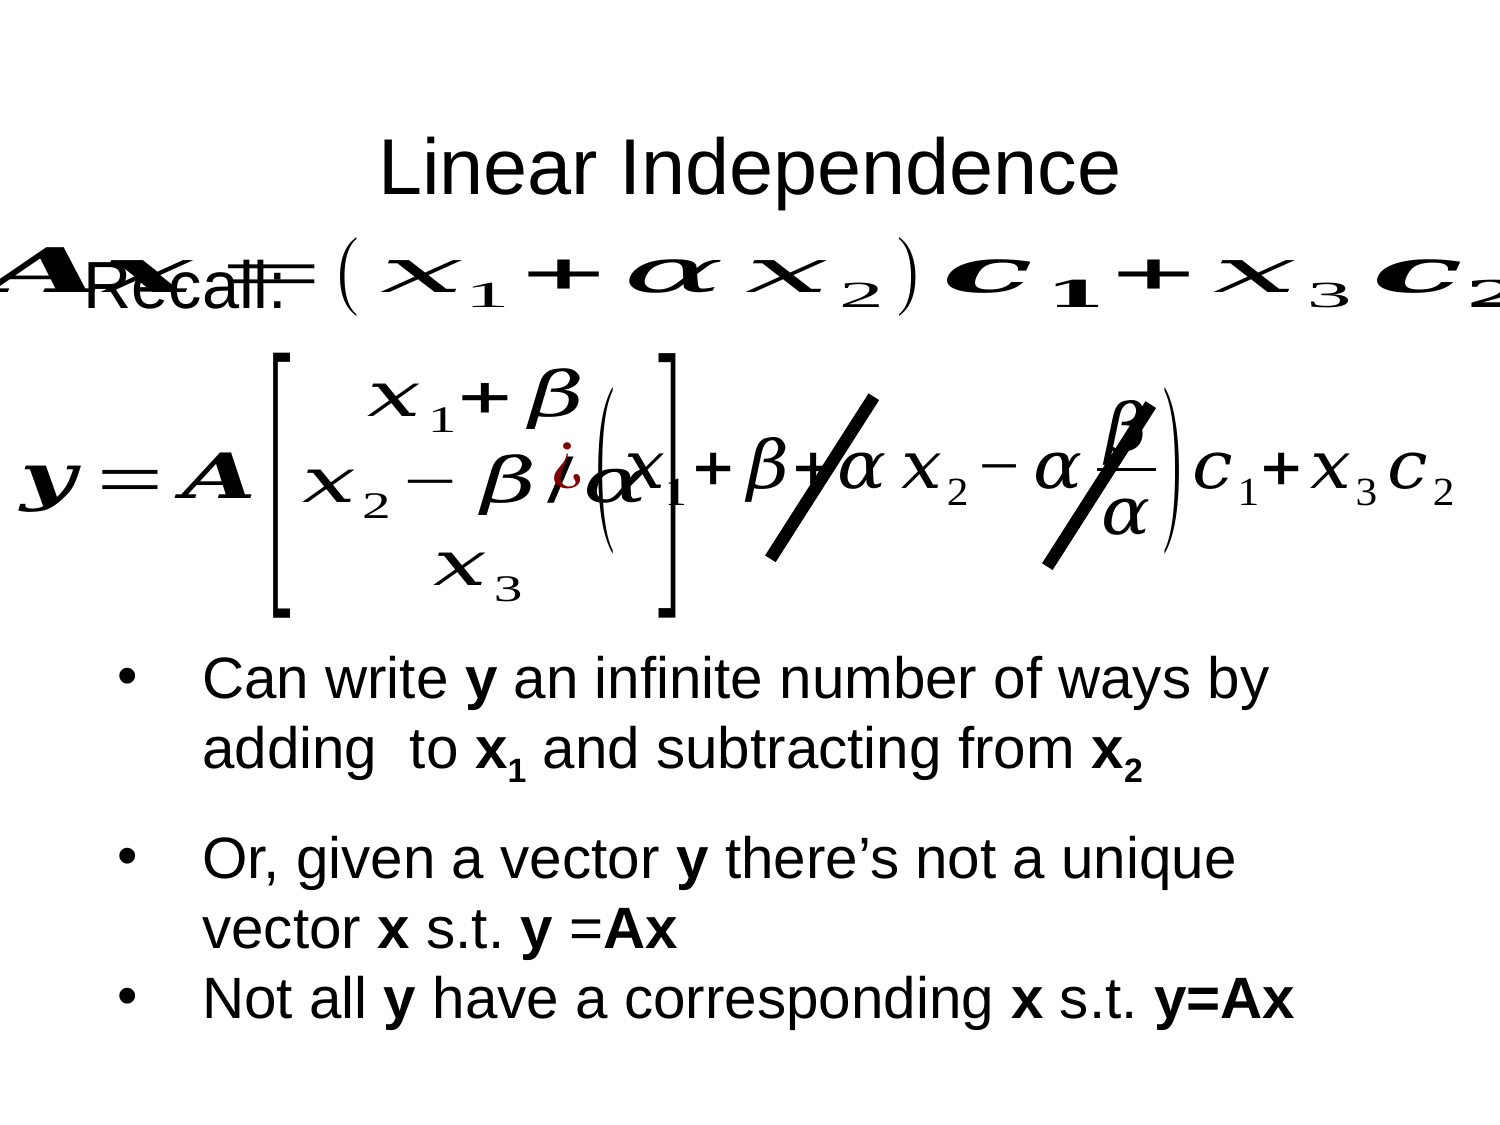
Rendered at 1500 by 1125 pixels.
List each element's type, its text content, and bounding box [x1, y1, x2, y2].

title Linear Independence [103, 59, 1397, 278]
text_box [770, 396, 1151, 567]
text_box Recall: [68, 234, 314, 330]
text_box Or, given a vector y there’s not a unique vector x s.t. y =Ax Not all y have a corresponding x s.t. y=Ax [103, 813, 1397, 1038]
